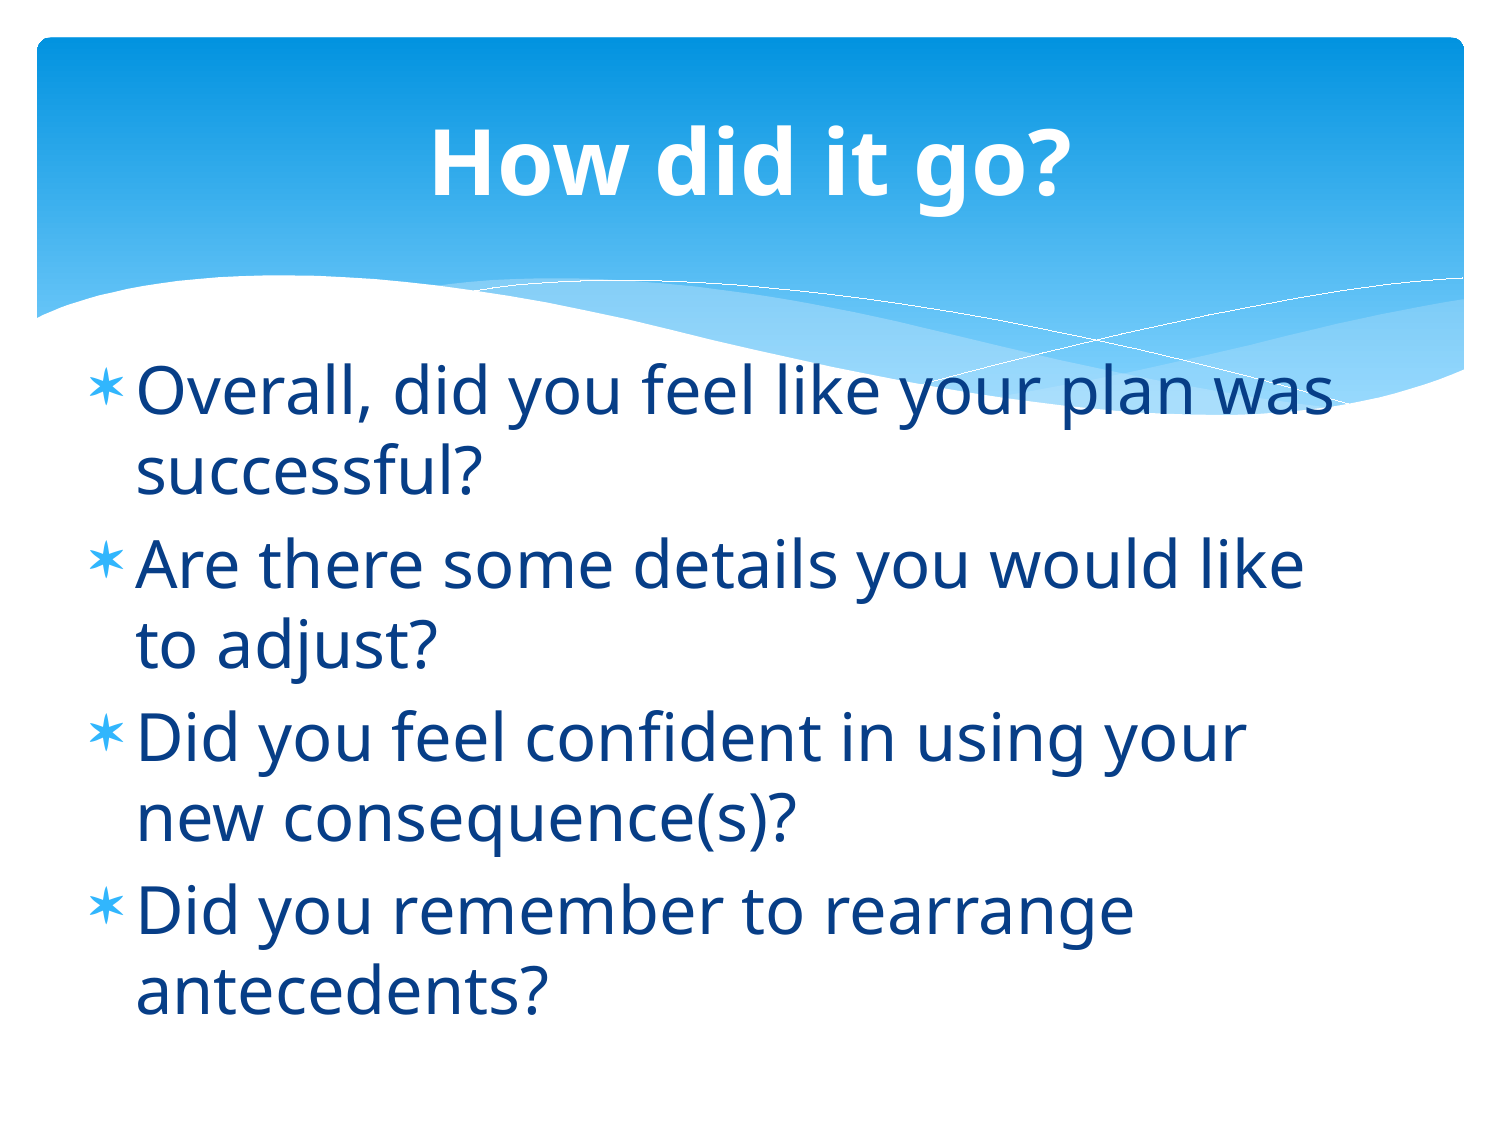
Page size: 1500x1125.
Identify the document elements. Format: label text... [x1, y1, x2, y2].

title How did it go? [75, 55, 1425, 261]
list Overall, did you feel like your plan was successful? Are there some details you would like to adjust? Did you feel confident in using your new consequence(s)? Did you remember to rearrange antecedents? [75, 340, 1402, 907]
